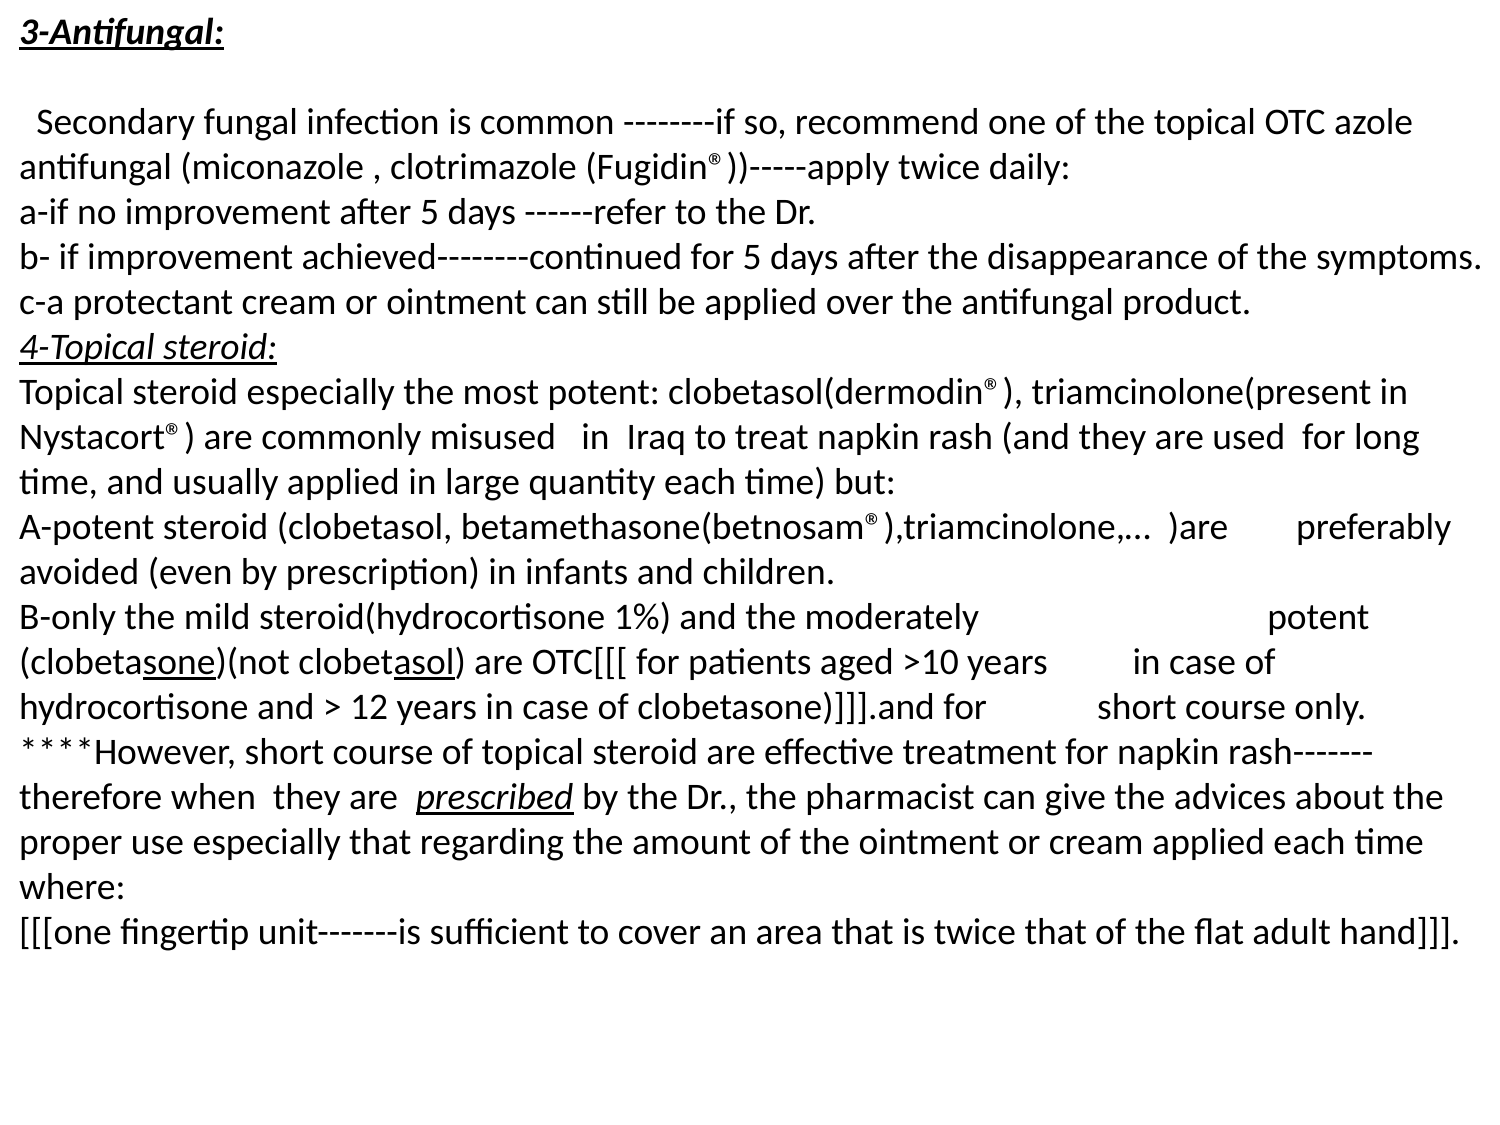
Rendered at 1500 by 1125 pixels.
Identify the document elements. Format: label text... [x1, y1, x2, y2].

text_box 3-Antifungal: Secondary fungal infection is common --------if so, recommend one of the topical OTC azole antifungal (miconazole , clotrimazole (Fugidin®))-----apply twice daily: a-if no improvement after 5 days ------refer to the Dr. b- if improvement achieved--------continued for 5 days after the disappearance of the symptoms. c-a protectant cream or ointment can still be applied over the antifungal product. 4-Topical steroid: Topical steroid especially the most potent: clobetasol(dermodin®), triamcinolone(present in Nystacort®) are commonly misused in Iraq to treat napkin rash (and they are used for long time, and usually applied in large quantity each time) but: A-potent steroid (clobetasol, betamethasone(betnosam®),triamcinolone,… )are preferably avoided (even by prescription) in infants and children. B-only the mild steroid(hydrocortisone 1%) and the moderately potent (clobetasone)(not clobetasol) are OTC[[[ for patients aged >10 years in case of hydrocortisone and > 12 years in case of clobetasone)]]].and for short course only. ****However, short course of topical steroid are effective treatment for napkin rash-------therefore when they are prescribed by the Dr., the pharmacist can give the advices about the proper use especially that regarding the amount of the ointment or cream applied each time where: [[[one fingertip unit-------is sufficient to cover an area that is twice that of the flat adult hand]]]. [4, 0, 1500, 960]
